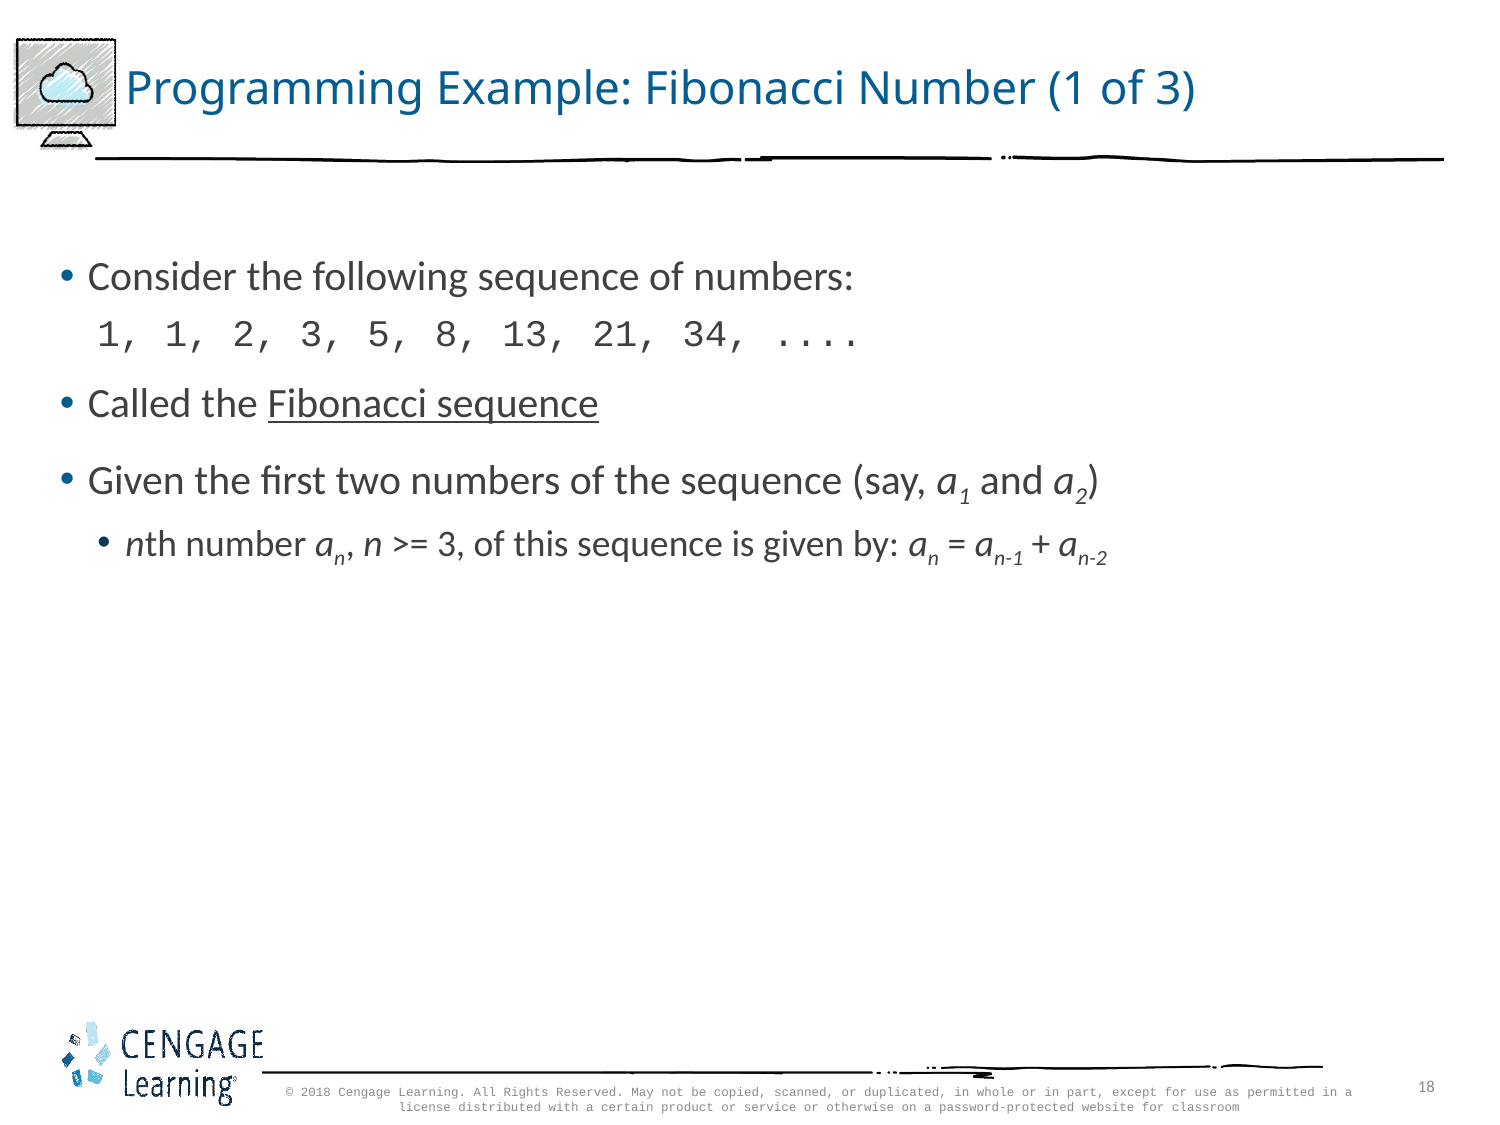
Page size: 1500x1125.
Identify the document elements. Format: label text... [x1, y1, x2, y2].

picture [13, 36, 117, 151]
picture [62, 1022, 1323, 1106]
title Programming Example: Fibonacci Number (1 of 3) [125, 66, 1442, 116]
footer © 2018 Cengage Learning. All Rights Reserved. May not be copied, scanned, or duplicated, in whole or in part, except for use as permitted in a license distributed with a certain product or service or otherwise on a password-protected website for classroom [262, 1079, 1375, 1120]
list Consider the following sequence of numbers: 1, 1, 2, 3, 5, 8, 13, 21, 34, .... Called the Fibonacci sequence Given the first two numbers of the sequence (say, a1 and a2) nth number an, n >= 3, of this sequence is given by: an = an-1 + an-2 [59, 252, 1441, 615]
picture [95, 155, 1444, 163]
